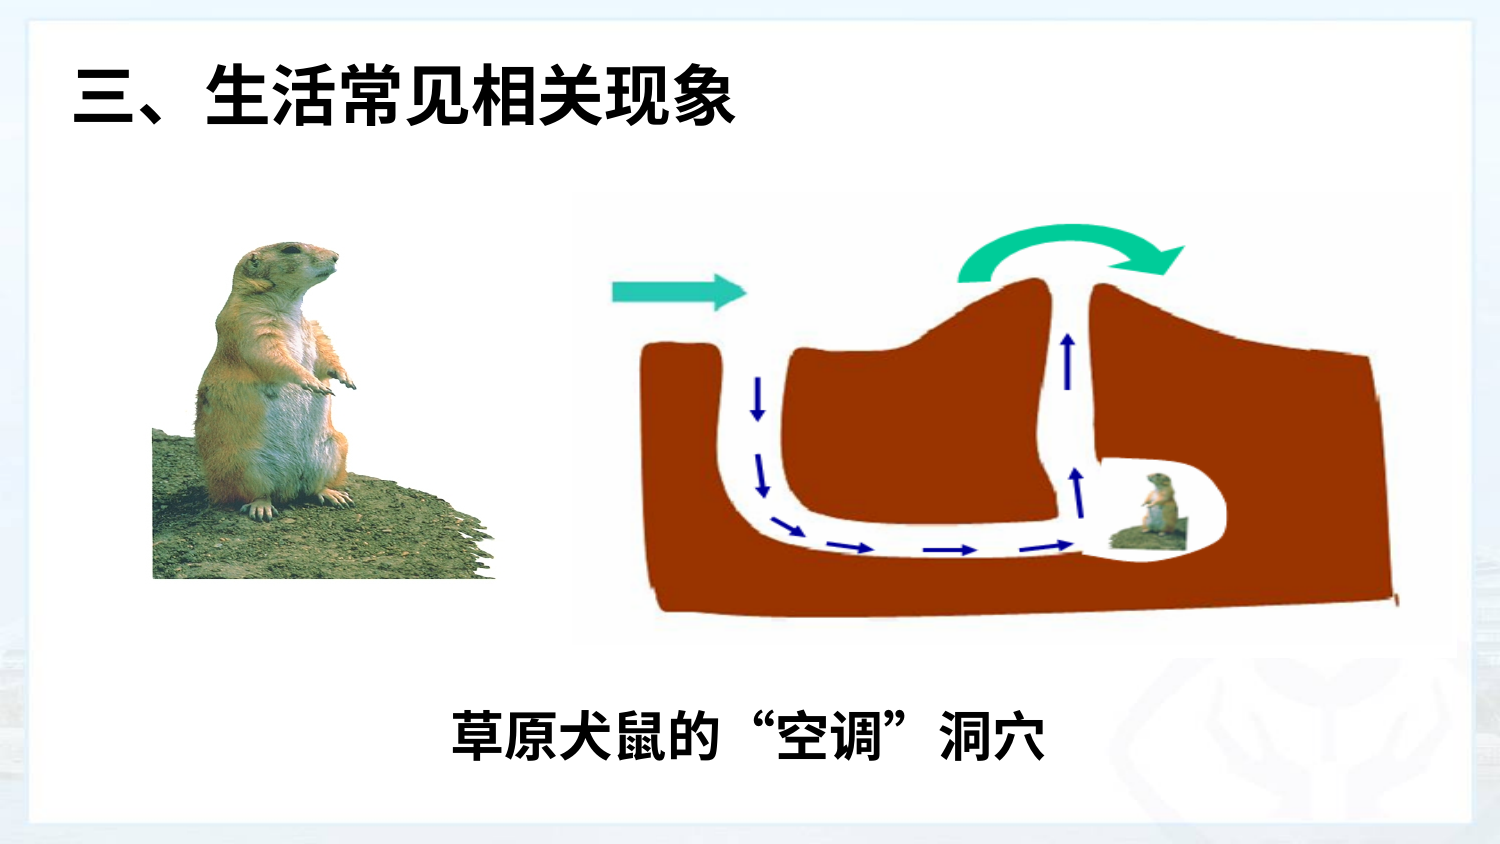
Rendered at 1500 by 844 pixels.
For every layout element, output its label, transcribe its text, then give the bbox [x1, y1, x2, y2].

text_box 三、生活常见相关现象 [55, 30, 817, 141]
picture [0, 0, 1500, 844]
text_box 草原犬鼠的“空调”洞穴 [435, 694, 1062, 775]
